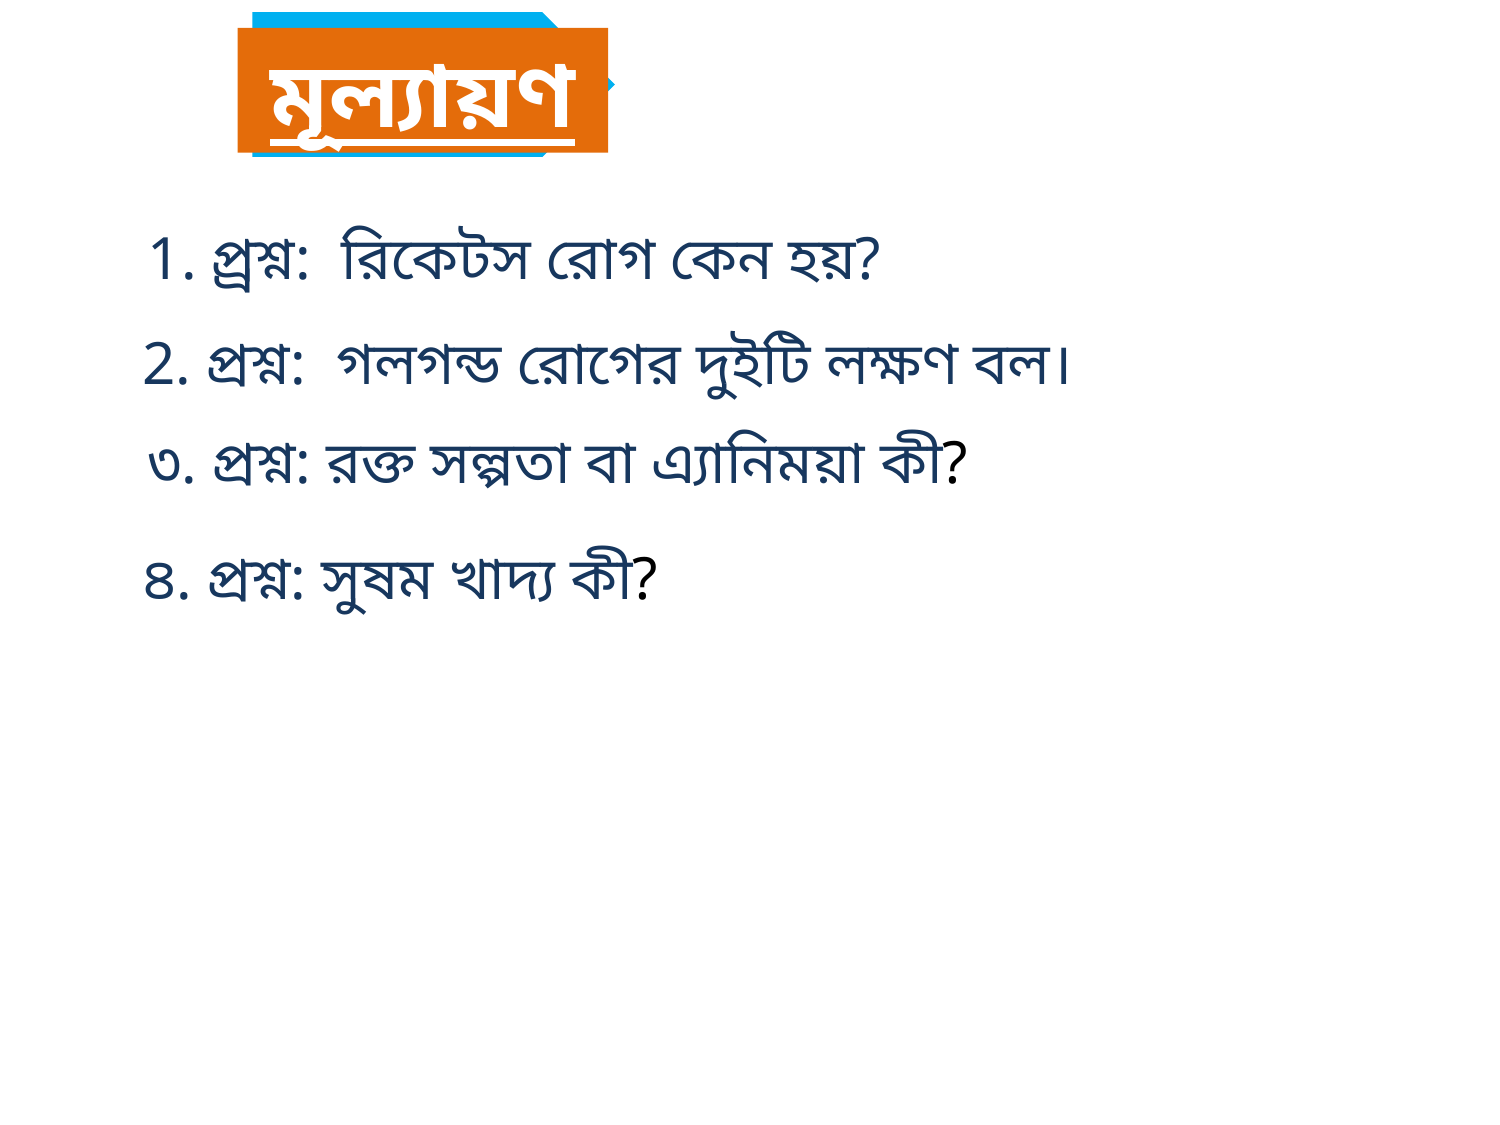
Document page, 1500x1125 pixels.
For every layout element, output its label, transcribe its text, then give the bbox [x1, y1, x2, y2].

text_box ৩. প্রশ্ন: রক্ত সল্পতা বা এ্যানিময়া কী? [132, 417, 1309, 503]
text_box 1. প্র্রশ্ন: রিকেটস রোগ কেন হয়? [132, 213, 1184, 299]
text_box ৪. প্রশ্ন: সুষম খাদ্য কী? [127, 533, 1304, 619]
text_box 2. প্রশ্ন: গলগন্ড রোগের দুইটি লক্ষণ বল। [127, 319, 1430, 404]
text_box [237, 11, 616, 158]
